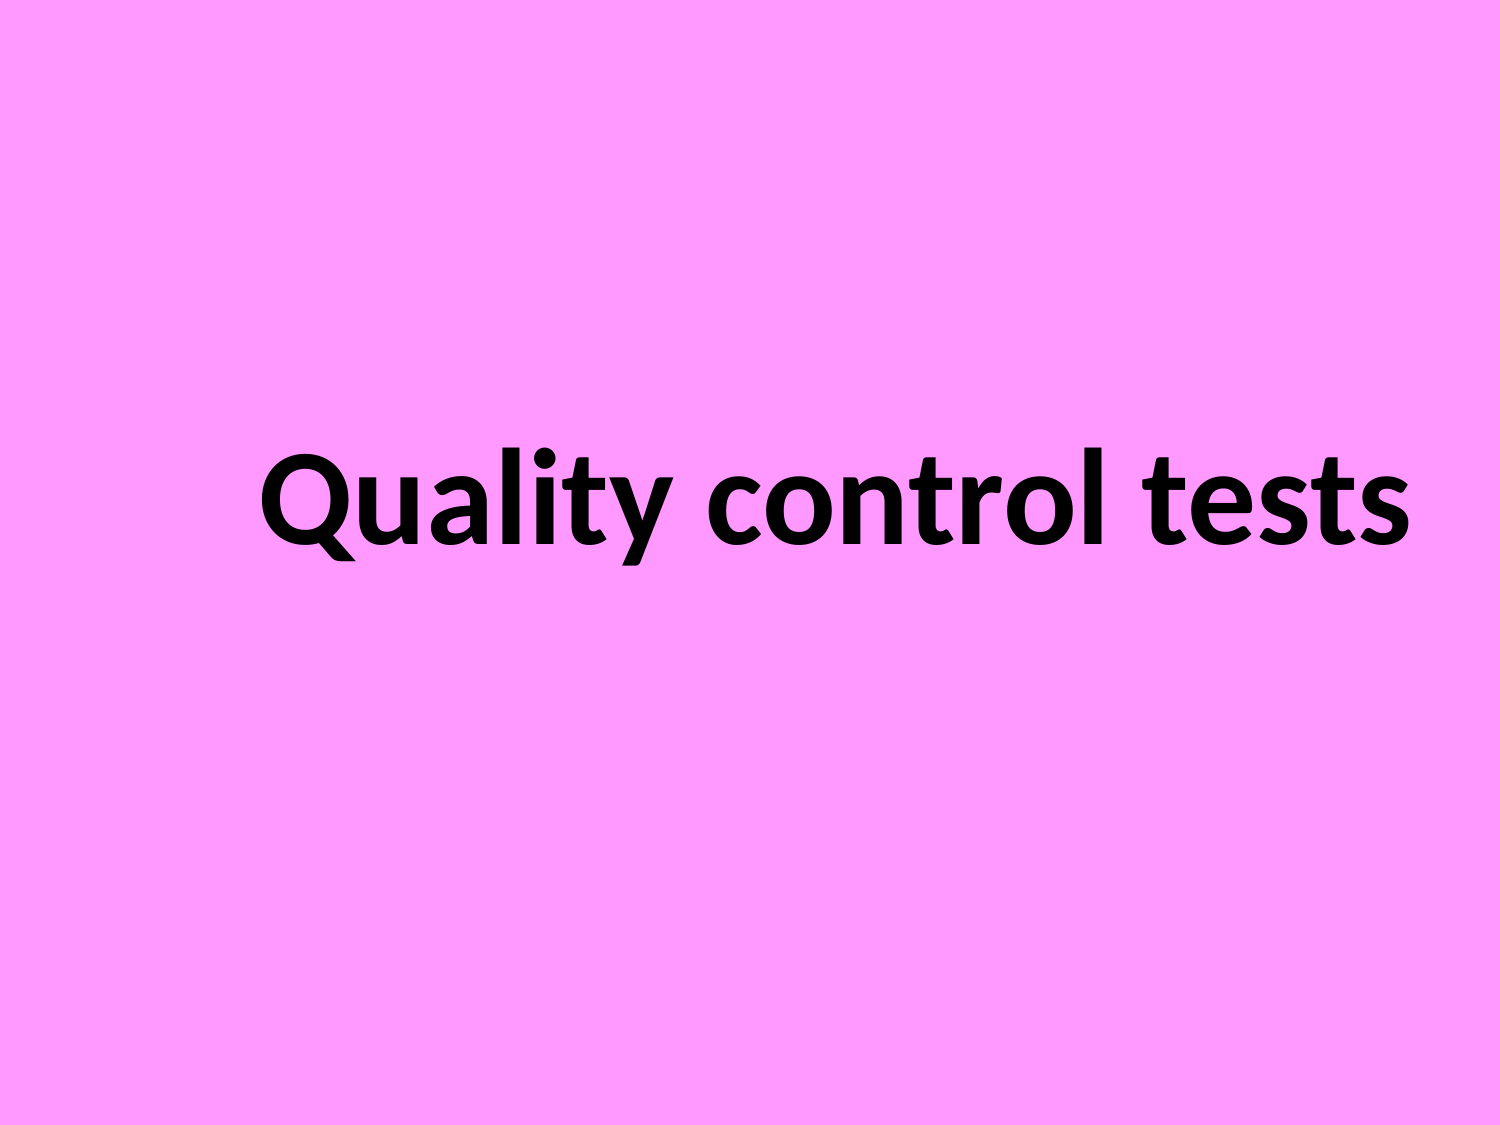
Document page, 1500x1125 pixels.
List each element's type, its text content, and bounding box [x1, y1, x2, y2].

text_box Quality control tests [243, 399, 1460, 580]
